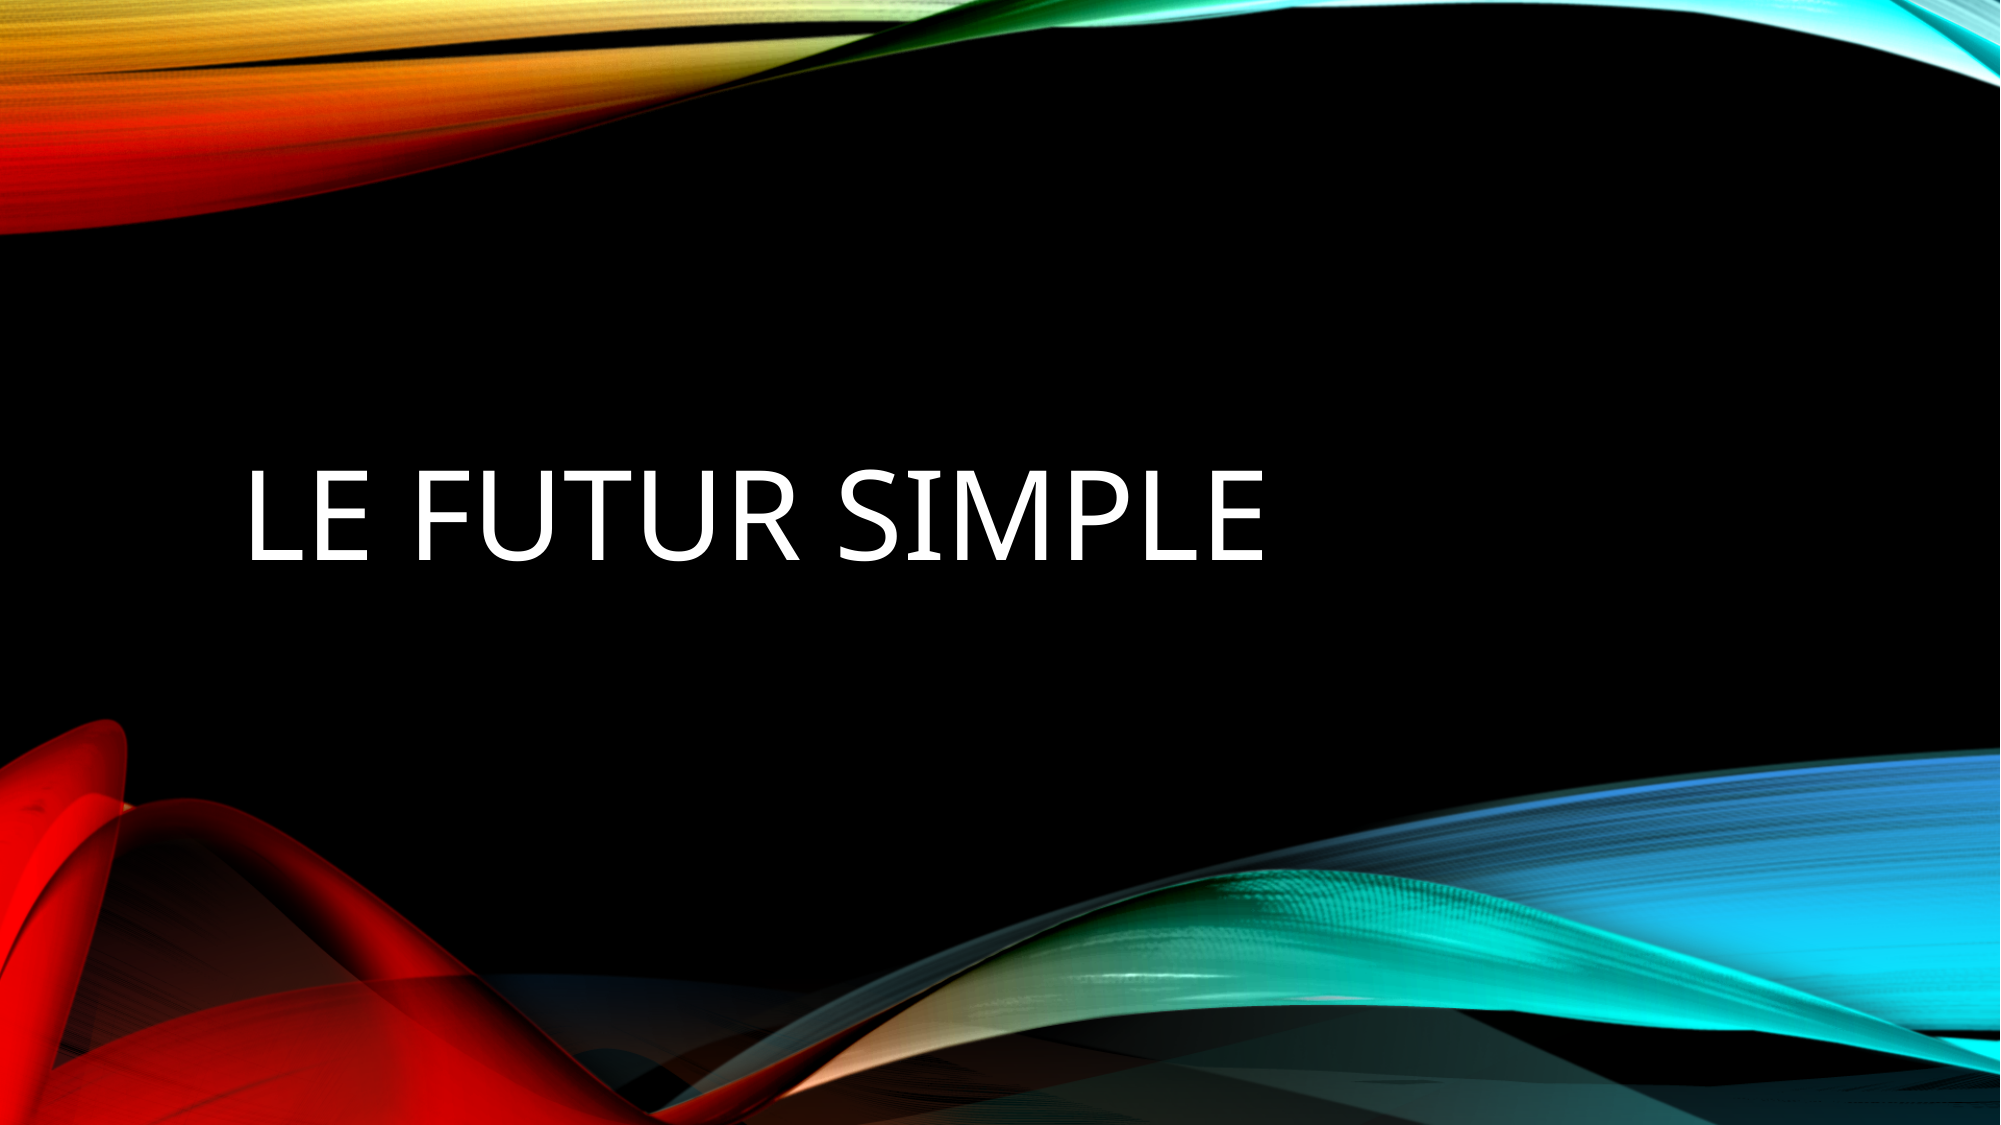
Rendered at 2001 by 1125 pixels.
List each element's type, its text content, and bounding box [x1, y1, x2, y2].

title Le futur simple [225, 295, 1775, 596]
picture [0, 0, 2000, 237]
picture [0, 717, 2000, 1125]
